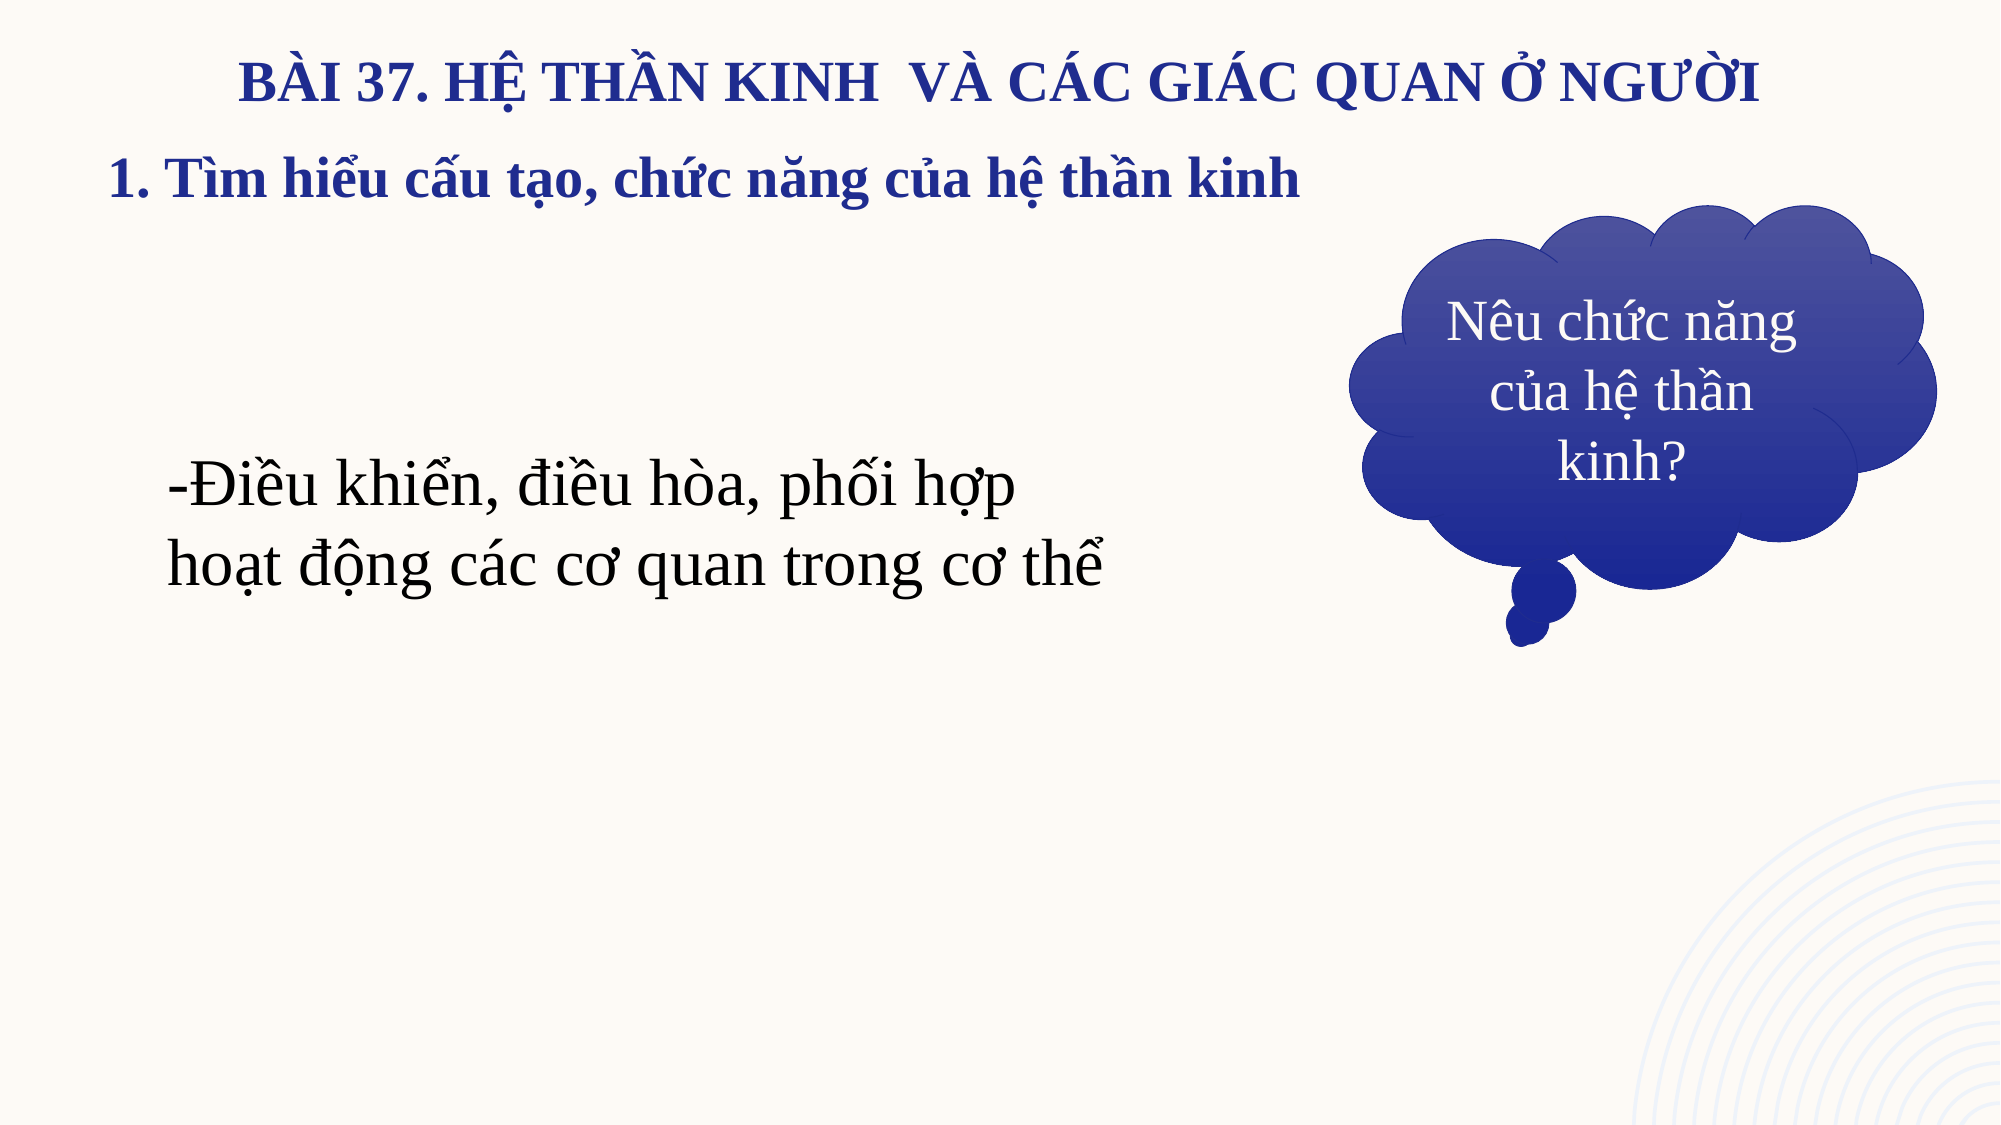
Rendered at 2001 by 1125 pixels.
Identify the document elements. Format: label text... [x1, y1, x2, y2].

text_box Nêu chức năng của hệ thần kinh? [1348, 205, 1938, 647]
text_box -Điều khiển, điều hòa, phối hợp hoạt động các cơ quan trong cơ thể [152, 431, 1153, 606]
